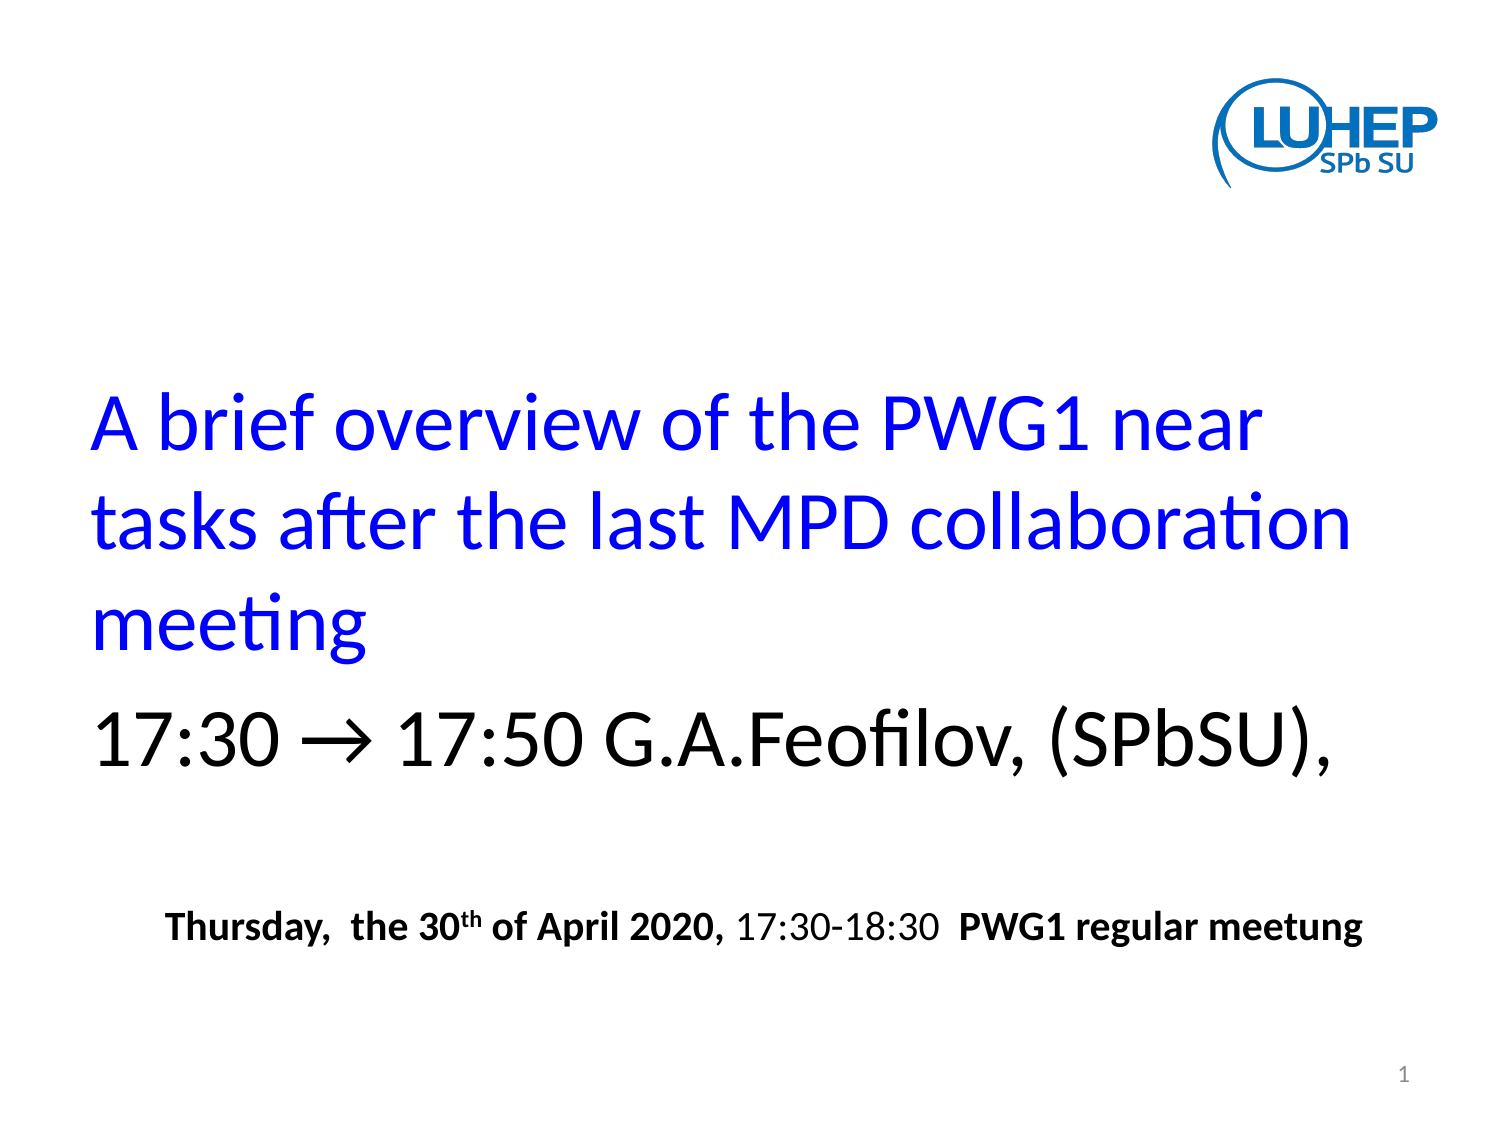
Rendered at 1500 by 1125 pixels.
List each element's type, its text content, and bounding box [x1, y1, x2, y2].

title [75, 45, 1425, 233]
slide_number 1 [1074, 1042, 1425, 1103]
text_box Thursday, the 30th of April 2020, 17:30-18:30 PWG1 regular meetung [150, 891, 1450, 956]
picture [1197, 66, 1459, 201]
list A brief overview of the PWG1 near tasks after the last MPD collaboration meeting 17:30 → 17:50 G.A.Feofilov, (SPbSU), [75, 262, 1425, 1005]
